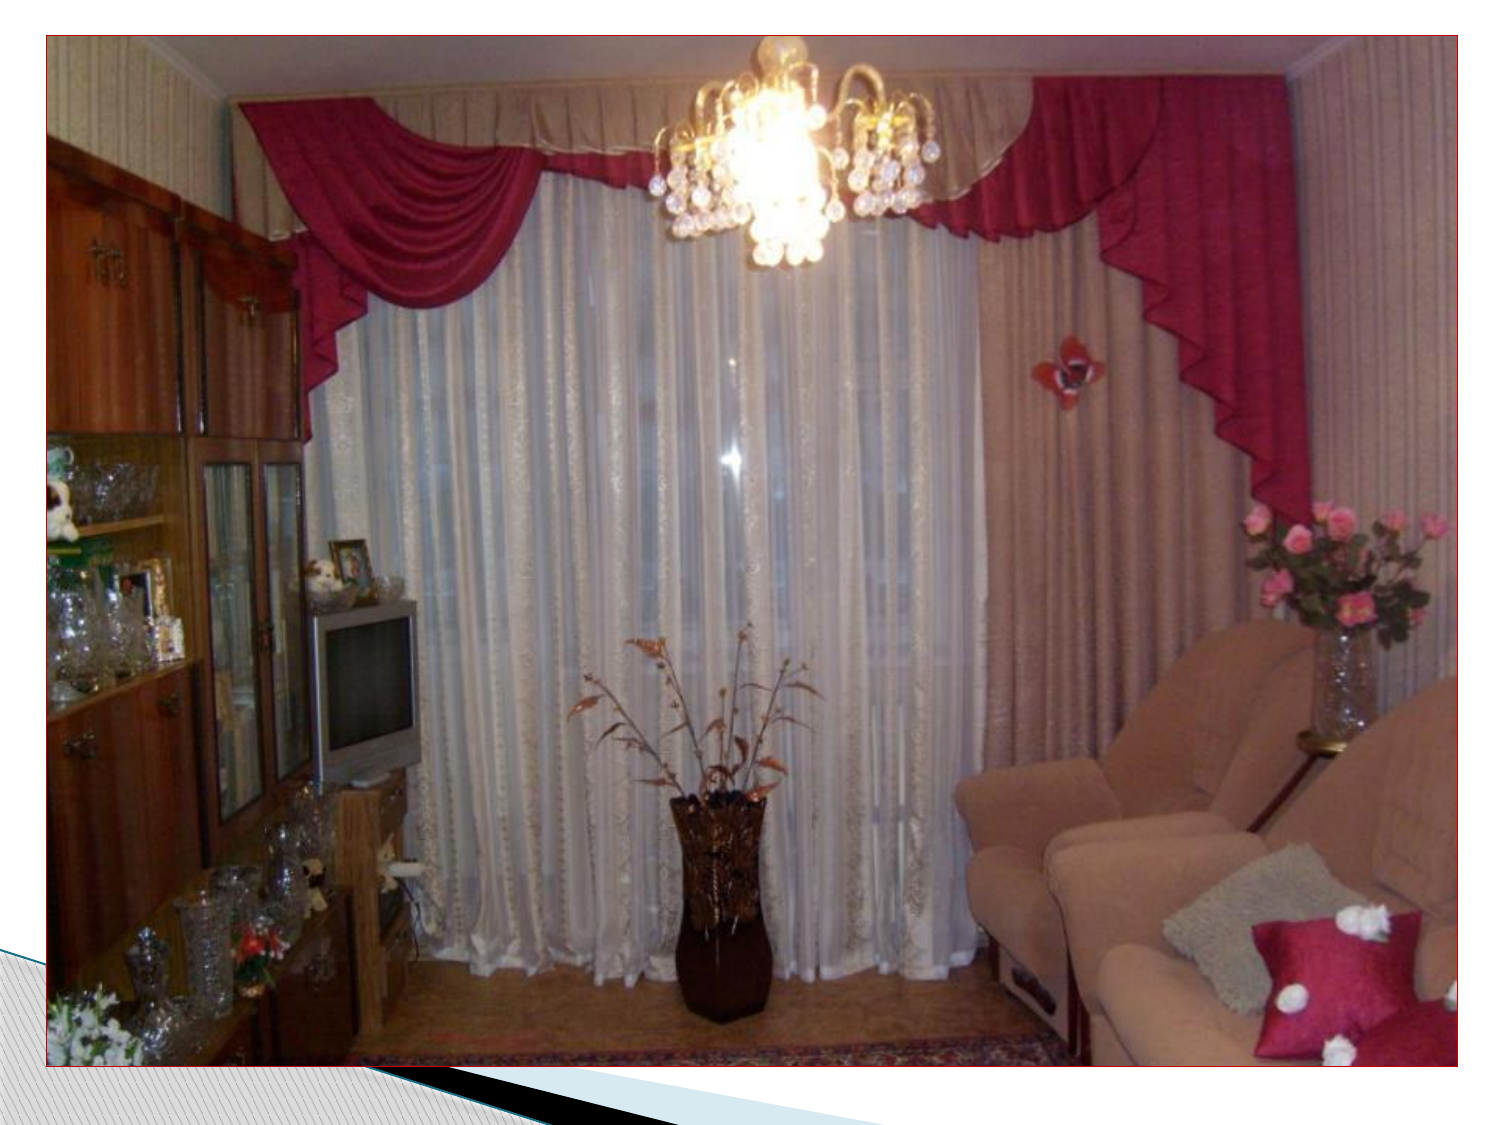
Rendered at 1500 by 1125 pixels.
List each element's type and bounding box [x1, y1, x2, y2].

list [46, 34, 1458, 1067]
